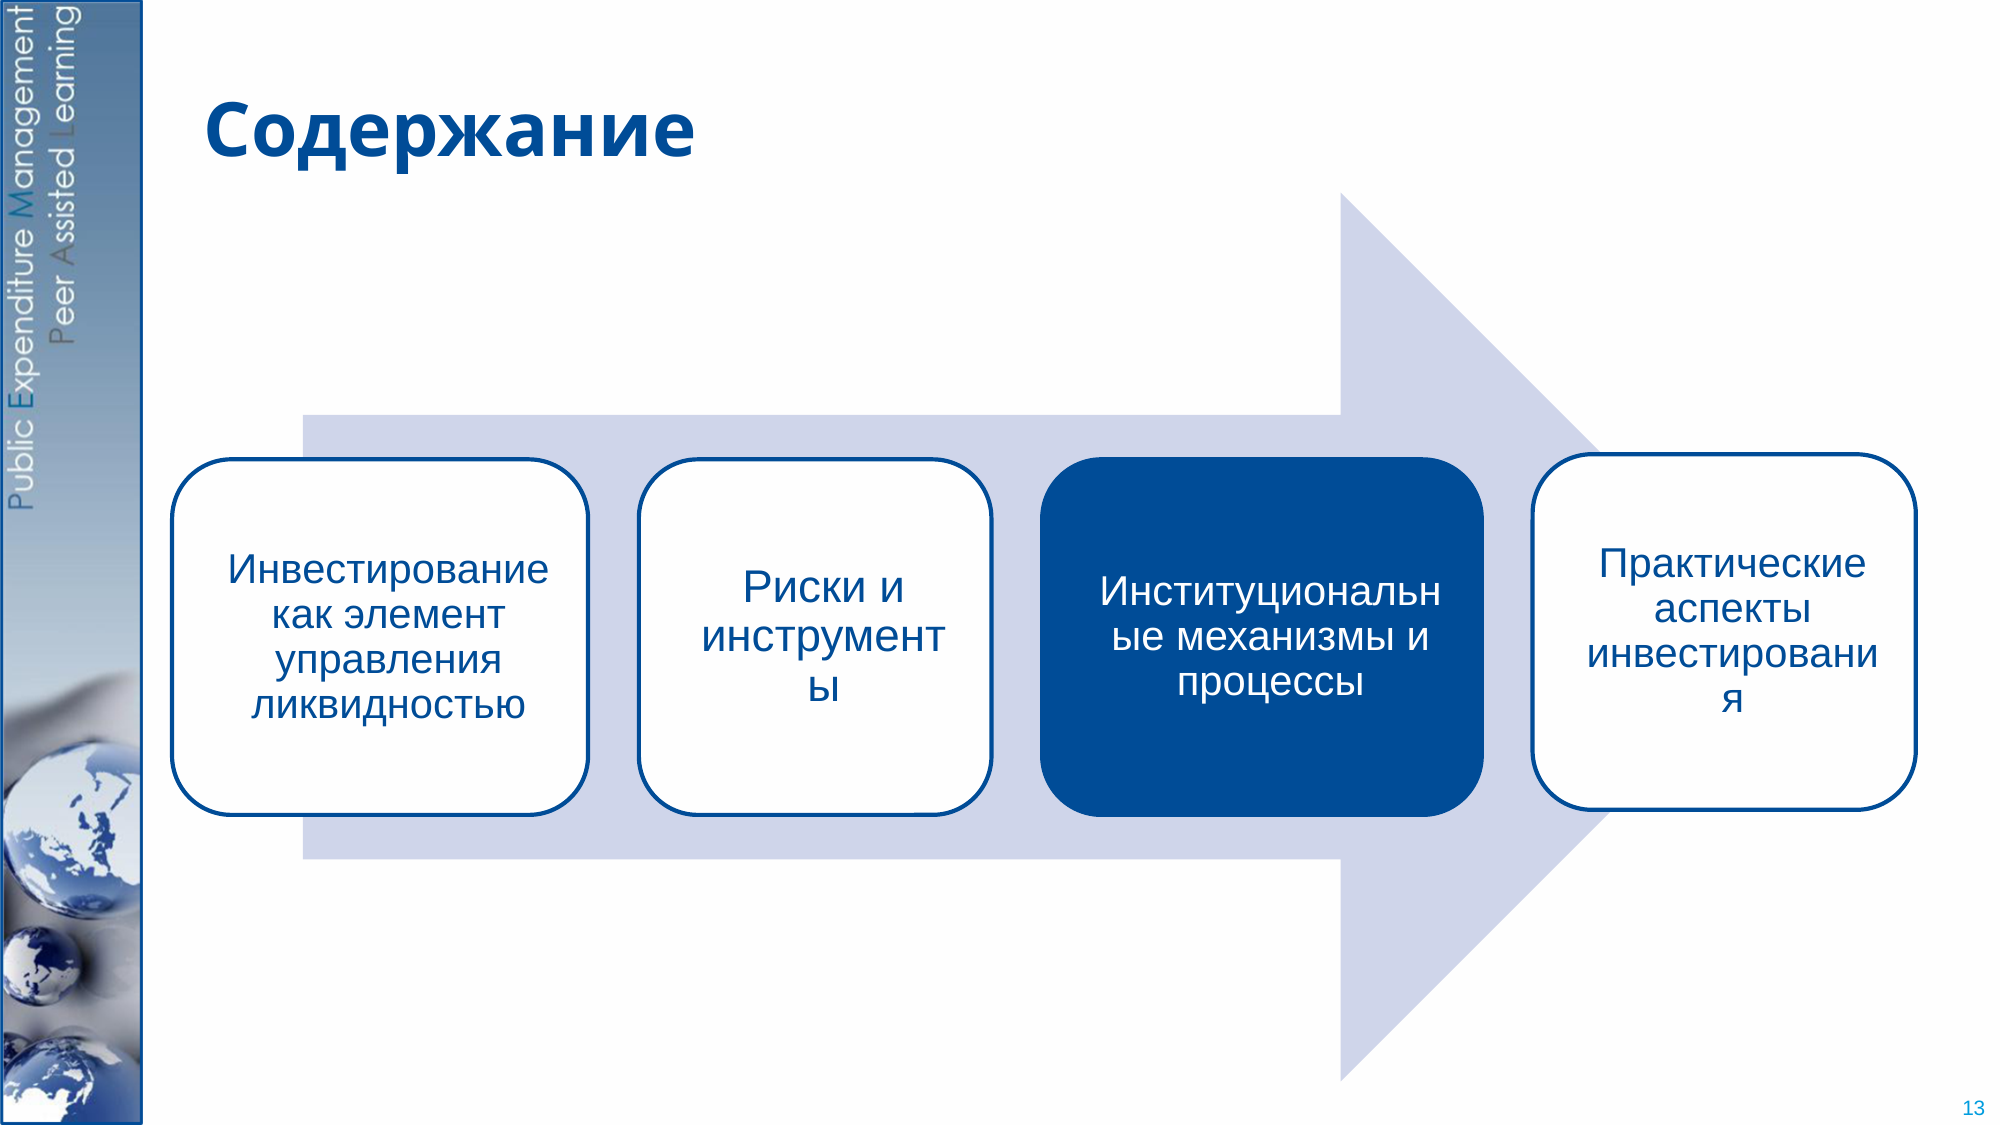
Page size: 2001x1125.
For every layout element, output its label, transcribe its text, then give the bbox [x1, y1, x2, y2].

picture [0, 0, 143, 1125]
title Содержание [203, 32, 1654, 190]
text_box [171, 192, 1916, 1082]
